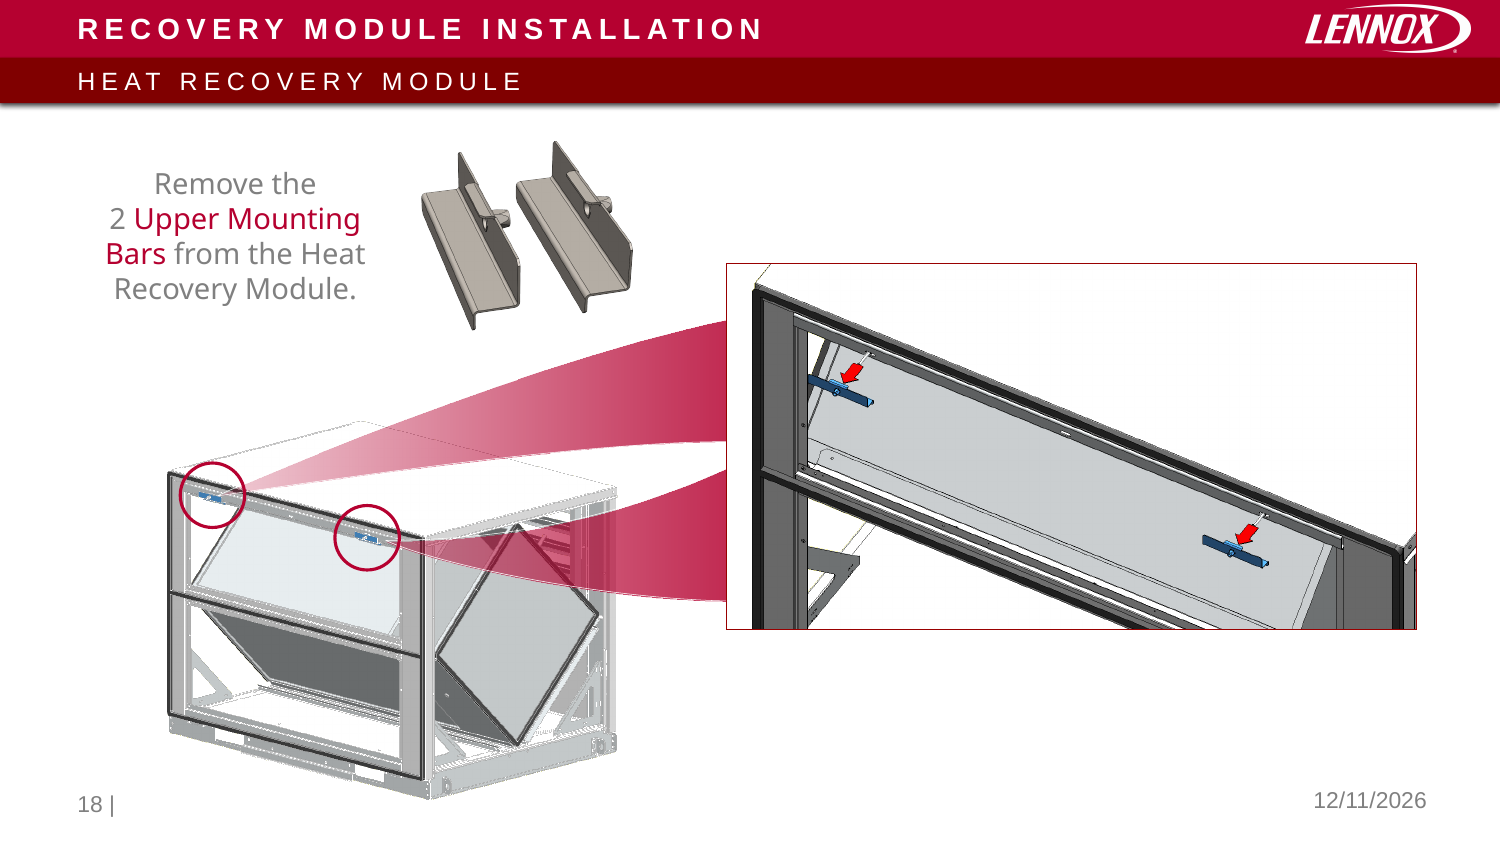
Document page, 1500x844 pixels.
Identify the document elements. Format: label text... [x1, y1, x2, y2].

text_box Remove the 2 Upper Mounting Bars from the Heat Recovery Module. [62, 157, 402, 313]
text_box [651, 468, 721, 603]
picture [139, 403, 647, 823]
picture [407, 133, 647, 340]
picture [726, 263, 1417, 631]
subtitle HEAT RECOVERY MODULE [62, 57, 1462, 103]
text_box [444, 319, 721, 446]
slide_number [1091, 782, 1442, 816]
slide_number 18 | [62, 781, 134, 816]
picture [1462, 4, 1471, 53]
title RECOVERY MODULE INSTALLATION [62, 0, 1462, 57]
